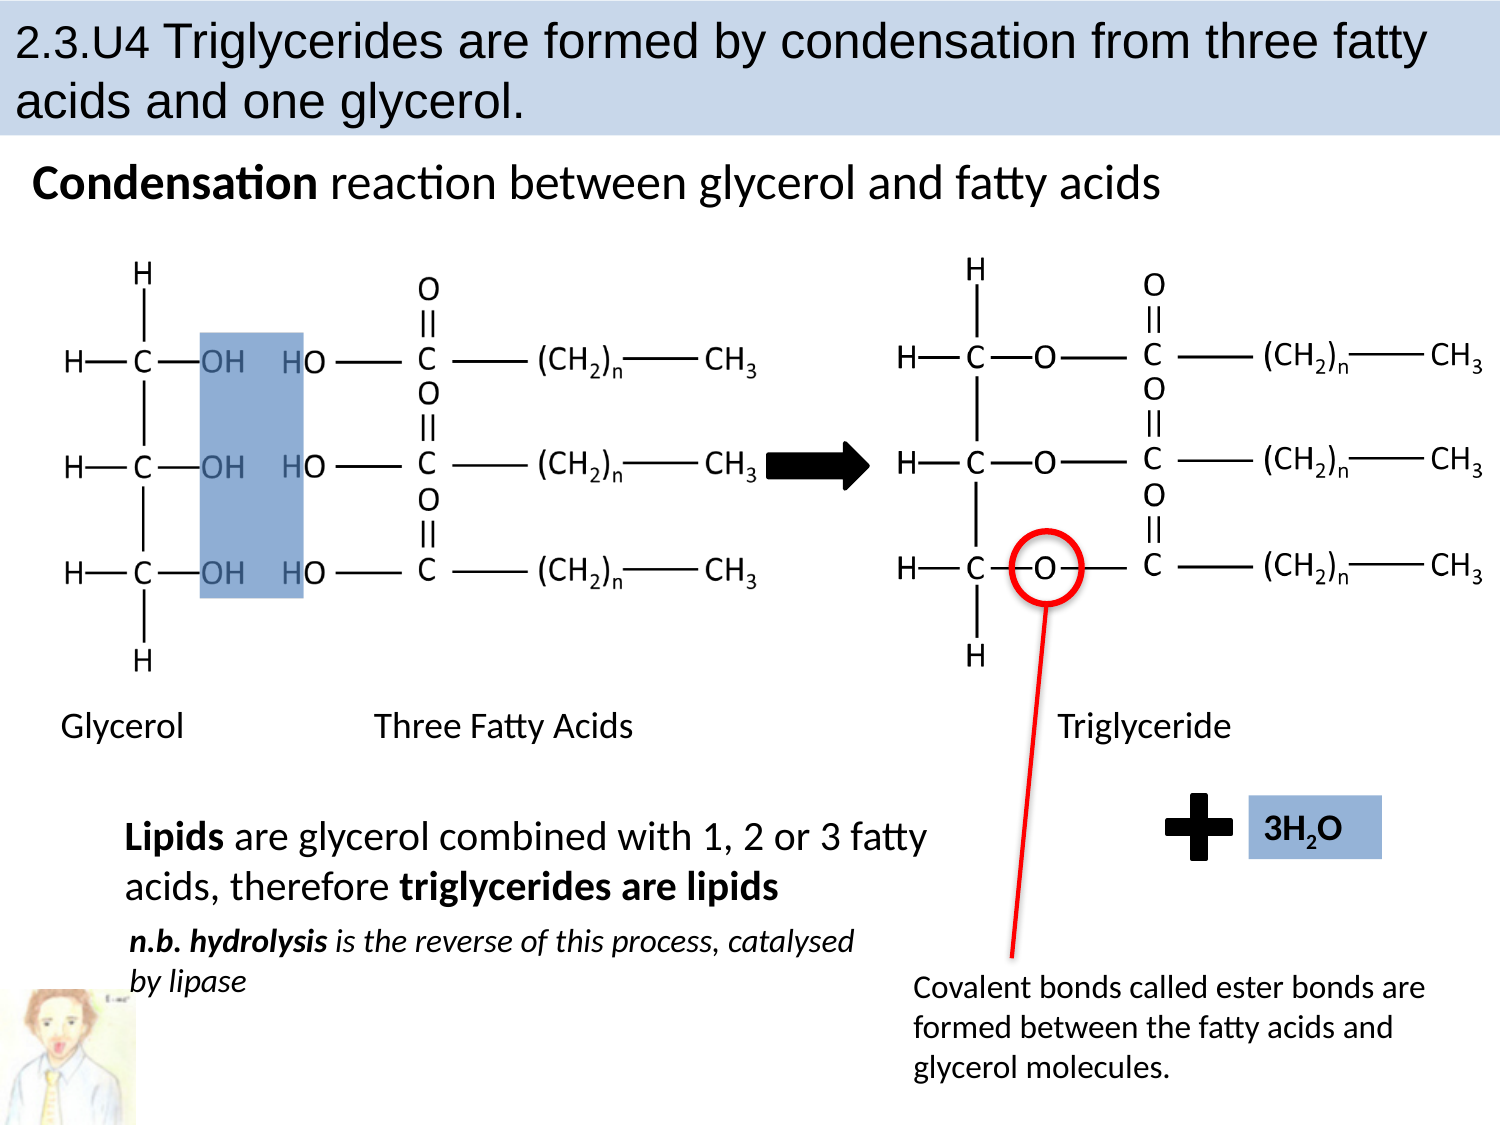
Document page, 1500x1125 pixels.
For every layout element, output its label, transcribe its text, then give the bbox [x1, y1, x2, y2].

text_box 3H2O [1248, 795, 1463, 862]
text_box [1165, 793, 1233, 861]
text_box Lipids are glycerol combined with 1, 2 or 3 fatty acids, therefore triglycerides are lipids [109, 801, 1006, 916]
text_box Covalent bonds called ester bonds are formed between the fatty acids and glycerol molecules. [898, 958, 1463, 1093]
text_box [803, 441, 869, 491]
text_box Three Fatty Acids [359, 710, 673, 754]
text_box Triglyceride [1052, 706, 1356, 754]
text_box 2.3.U4 Triglycerides are formed by condensation from three fatty acids and one glycerol. [0, 0, 1500, 136]
text_box Condensation reaction between glycerol and fatty acids [17, 141, 1500, 217]
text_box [1011, 603, 1047, 959]
picture [0, 989, 136, 1125]
picture [874, 235, 1500, 698]
text_box n.b. hydrolysis is the reverse of this process, catalysed by lipase [114, 911, 899, 1007]
text_box Glycerol [45, 710, 244, 754]
picture [41, 240, 799, 702]
